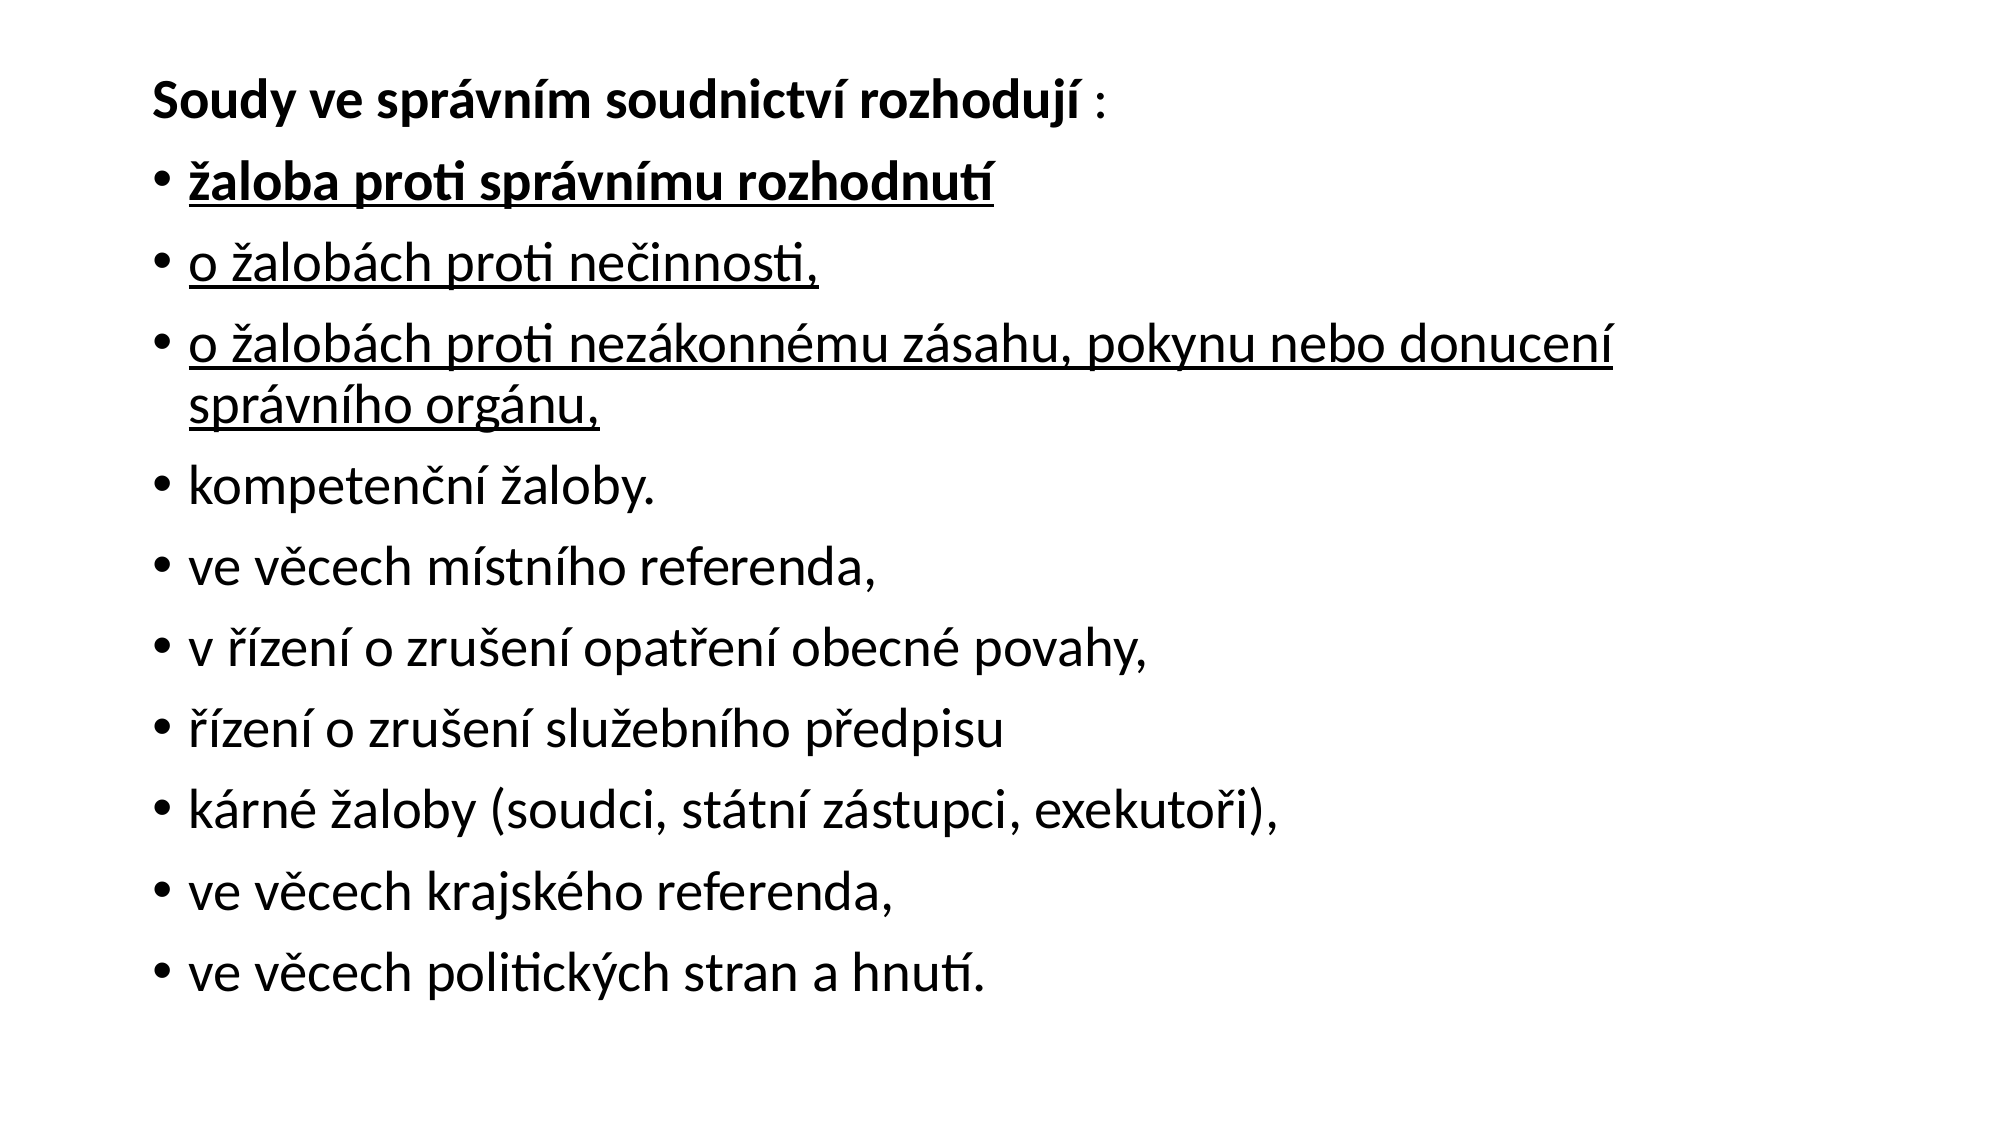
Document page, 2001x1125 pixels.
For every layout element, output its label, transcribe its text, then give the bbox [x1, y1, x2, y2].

list Soudy ve správním soudnictví rozhodují : žaloba proti správnímu rozhodnutí o žalobách proti nečinnosti, o žalobách proti nezákonnému zásahu, pokynu nebo donucení správního orgánu, kompetenční žaloby. ve věcech místního referenda, v řízení o zrušení opatření obecné povahy, řízení o zrušení služebního předpisu kárné žaloby (soudci, státní zástupci, exekutoři), ve věcech krajského referenda, ve věcech politických stran a hnutí. [137, 62, 1863, 1014]
